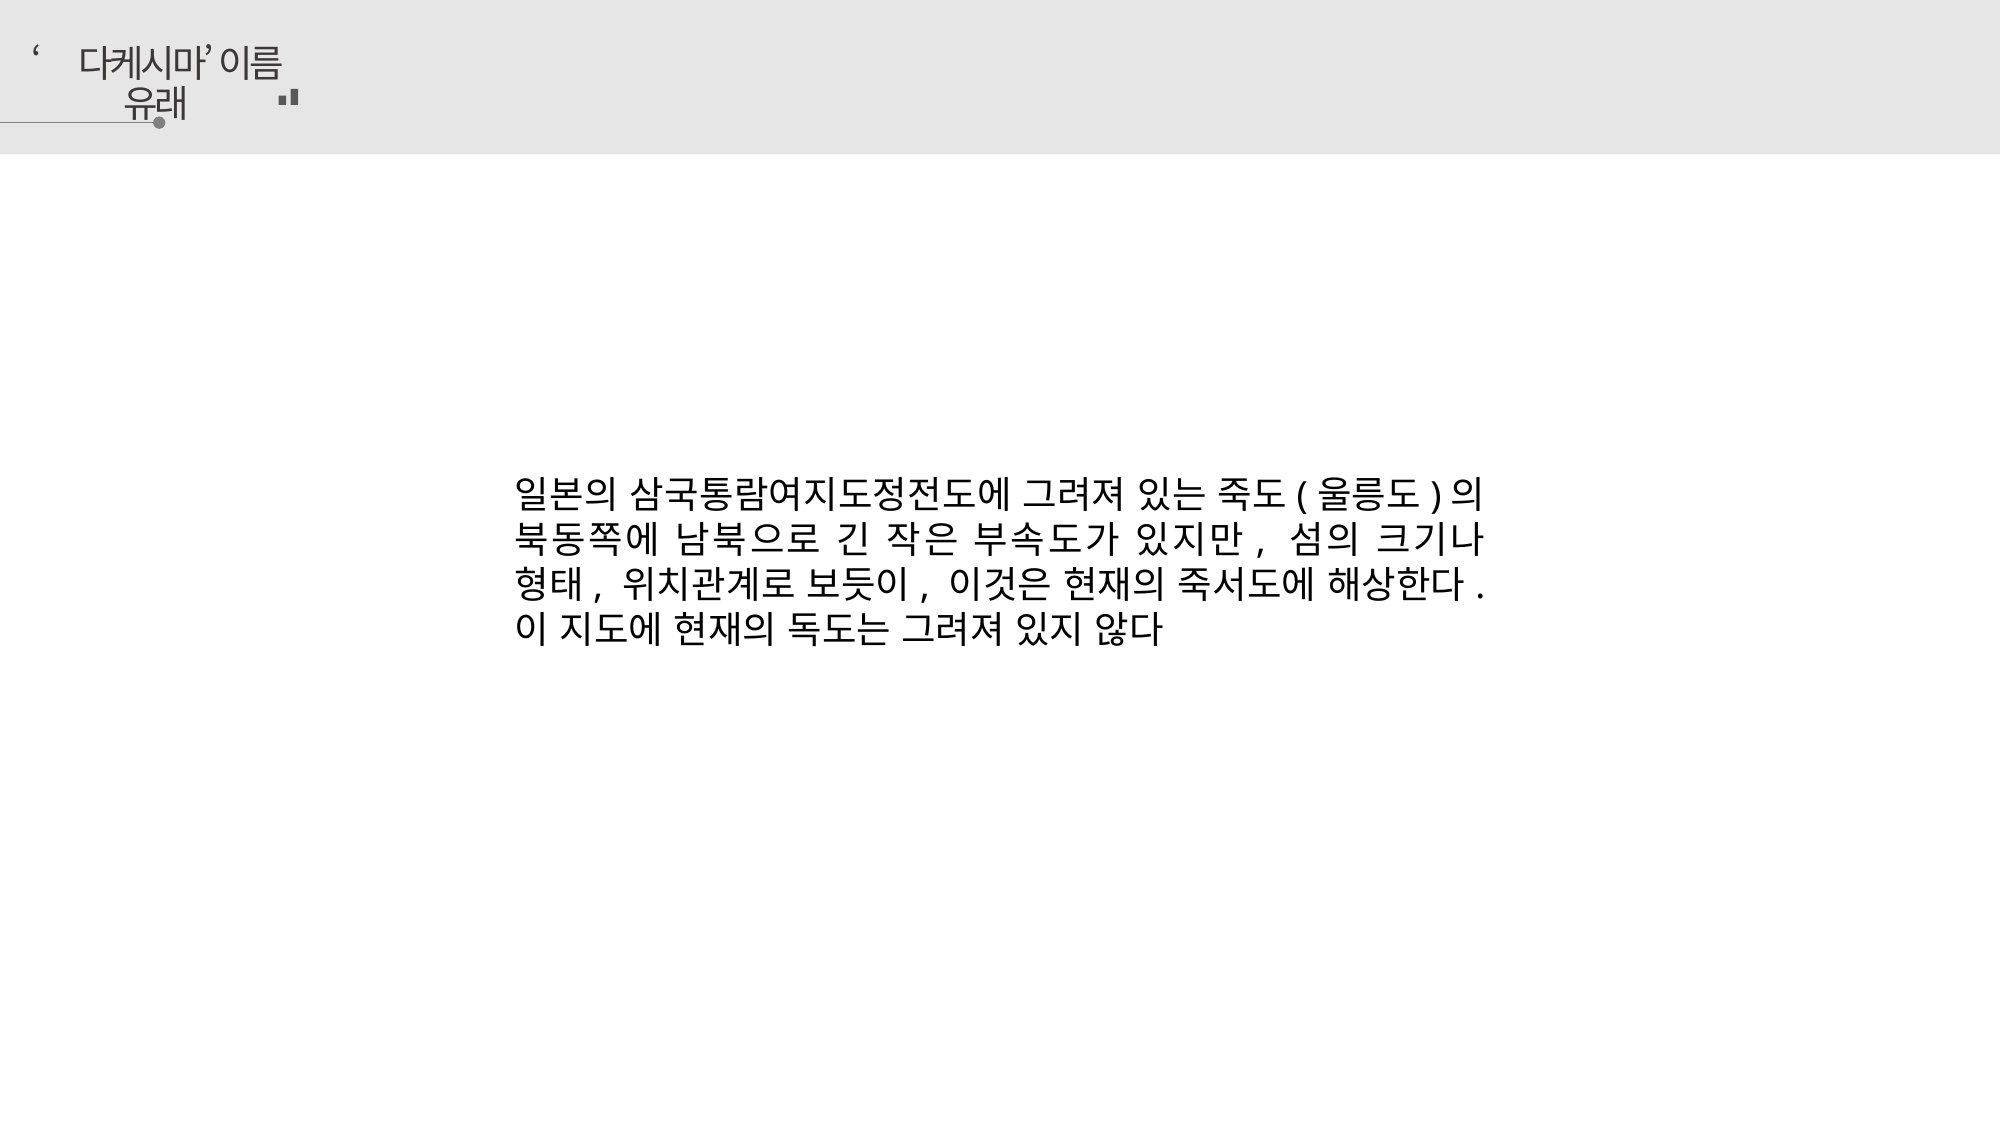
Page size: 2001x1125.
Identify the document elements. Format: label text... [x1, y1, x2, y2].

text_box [0, 0, 2000, 155]
text_box 일본의 삼국통람여지도정전도에 그려져 있는 죽도(울릉도)의 북동쪽에 남북으로 긴 작은 부속도가 있지만, 섬의 크기나 형태, 위치관계로 보듯이, 이것은 현재의 죽서도에 해상한다. 이 지도에 현재의 독도는 그려져 있지 않다 [500, 463, 1500, 659]
